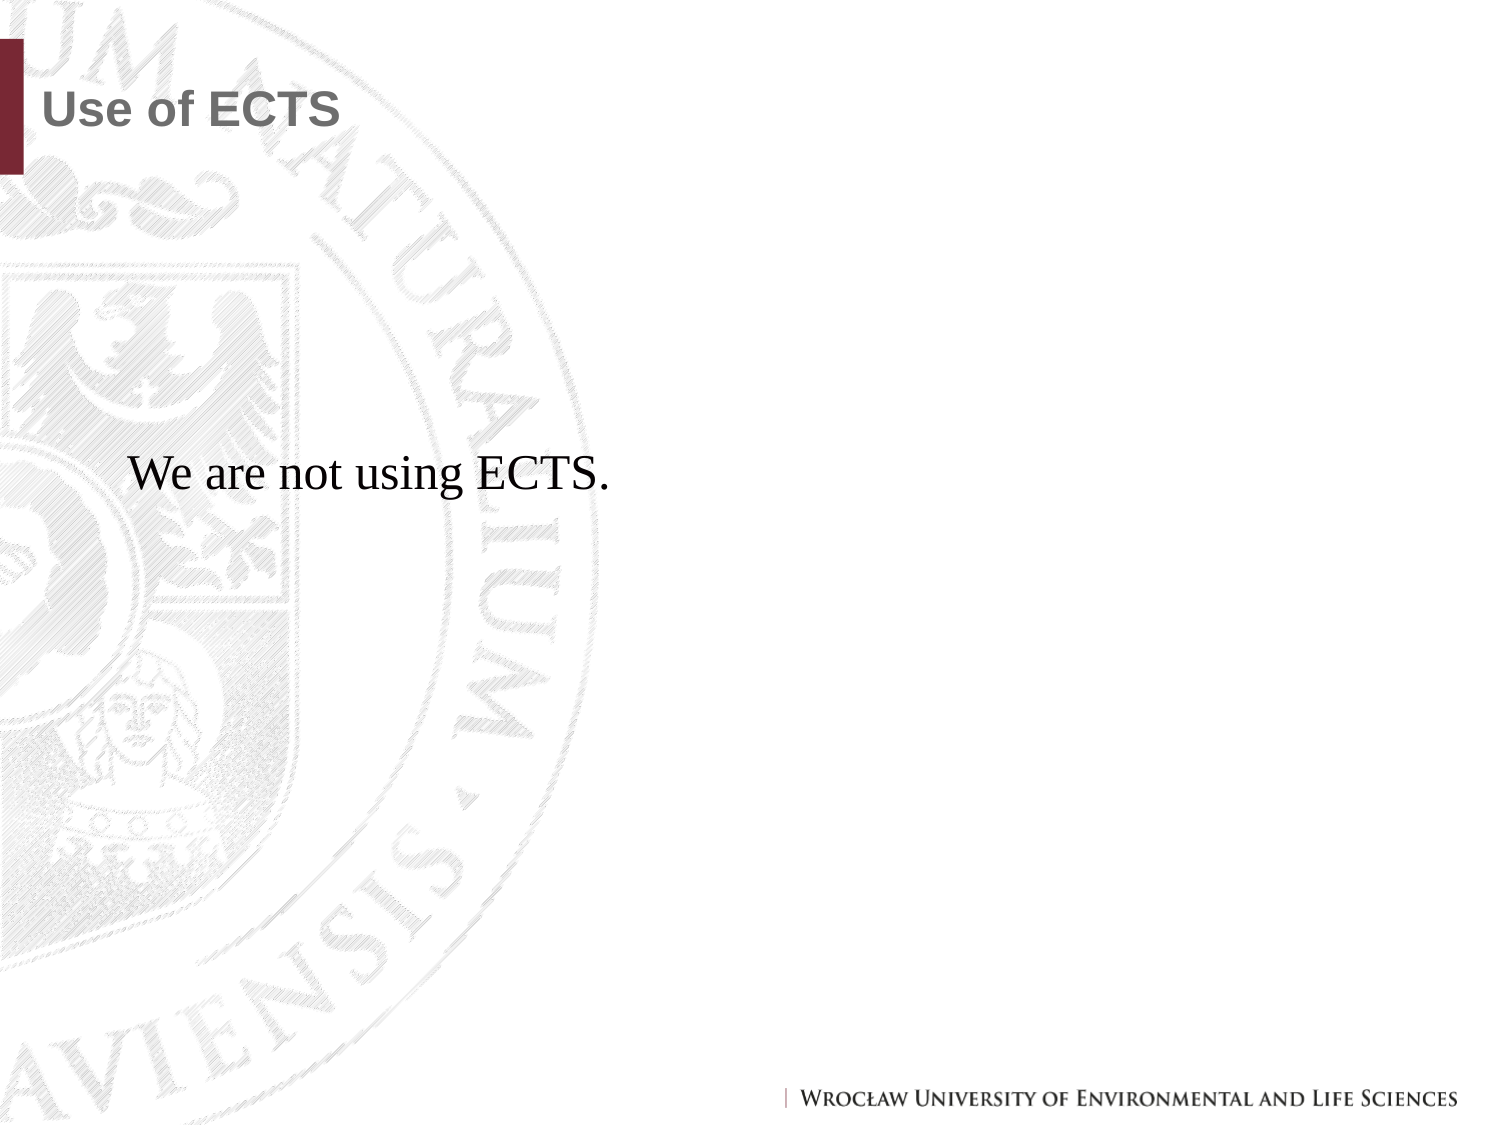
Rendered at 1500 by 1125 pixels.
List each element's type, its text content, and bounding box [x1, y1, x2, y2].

picture [785, 1085, 1462, 1112]
text_box We are not using ECTS. [112, 432, 1091, 513]
picture [0, 0, 603, 1125]
title Use of ECTS [41, 39, 1087, 175]
